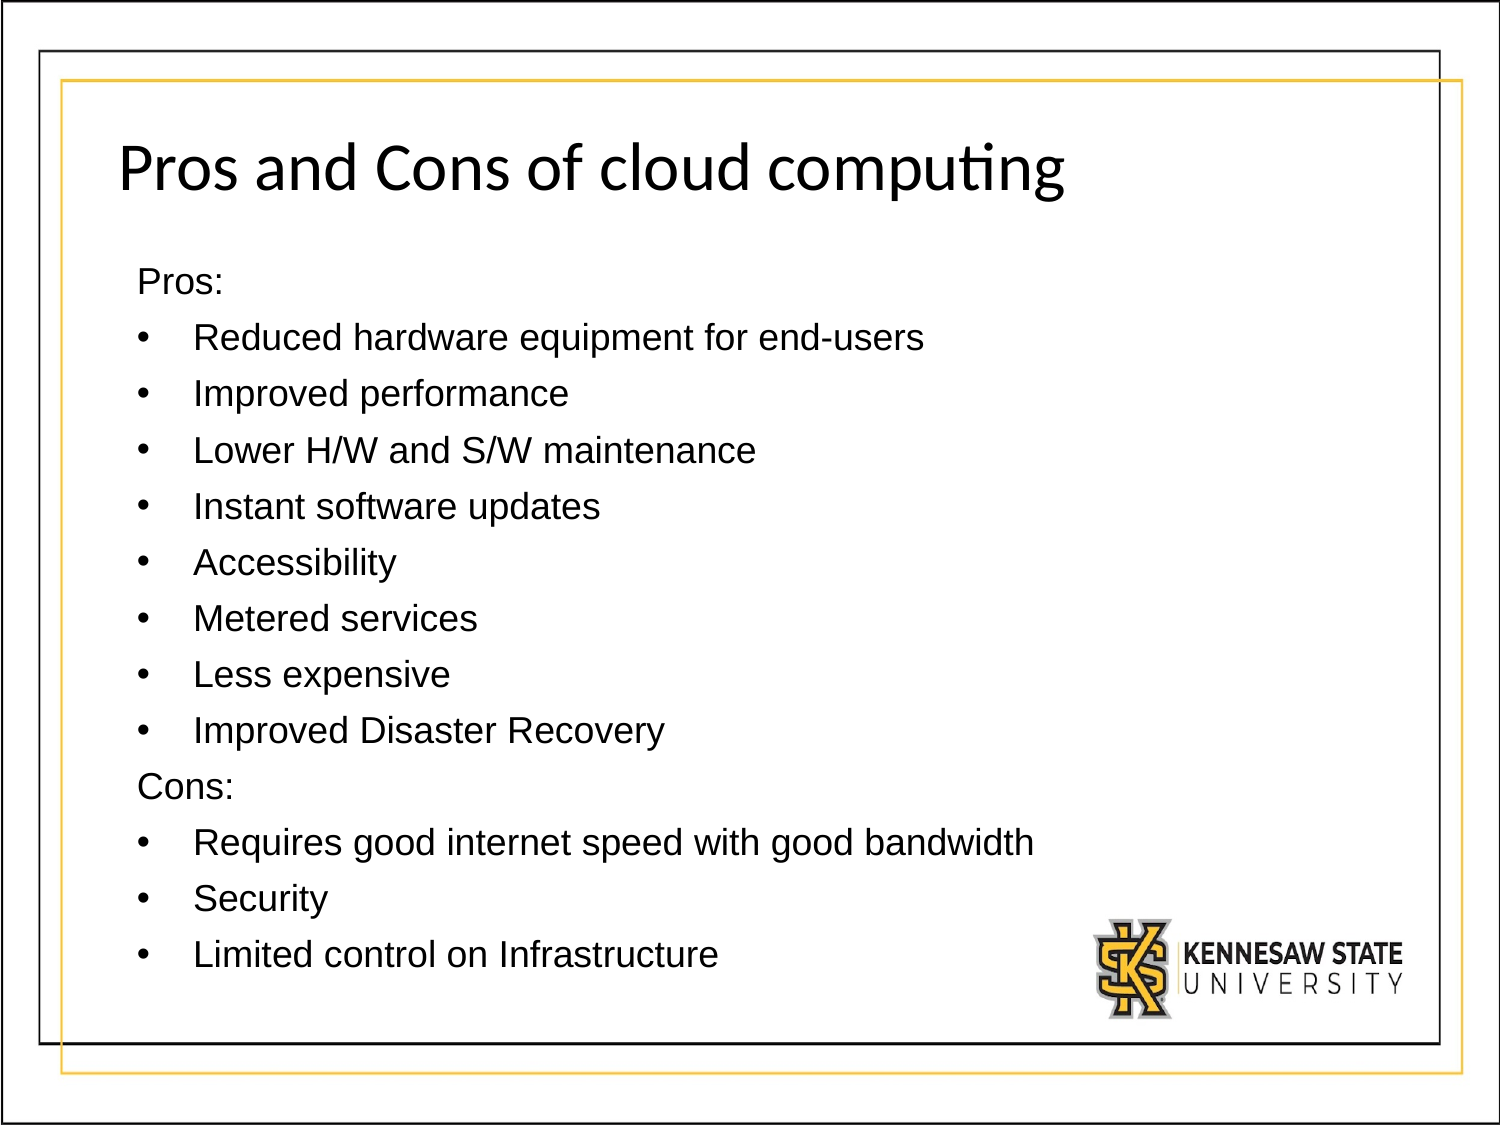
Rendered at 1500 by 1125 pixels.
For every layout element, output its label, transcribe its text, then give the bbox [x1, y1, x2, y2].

title Pros and Cons of cloud computing [103, 59, 1397, 254]
picture [0, 0, 1500, 1125]
list Pros: ﻿﻿Reduced hardware equipment for end-users ﻿﻿Improved performance ﻿﻿Lower H/W and S/W maintenance ﻿﻿Instant software updates ﻿﻿Accessibility ﻿﻿Metered services ﻿﻿Less expensive ﻿﻿Improved Disaster Recovery Cons: ﻿﻿Requires good internet speed with good bandwidth ﻿﻿Security ﻿﻿Limited control on Infrastructure [103, 254, 1397, 969]
